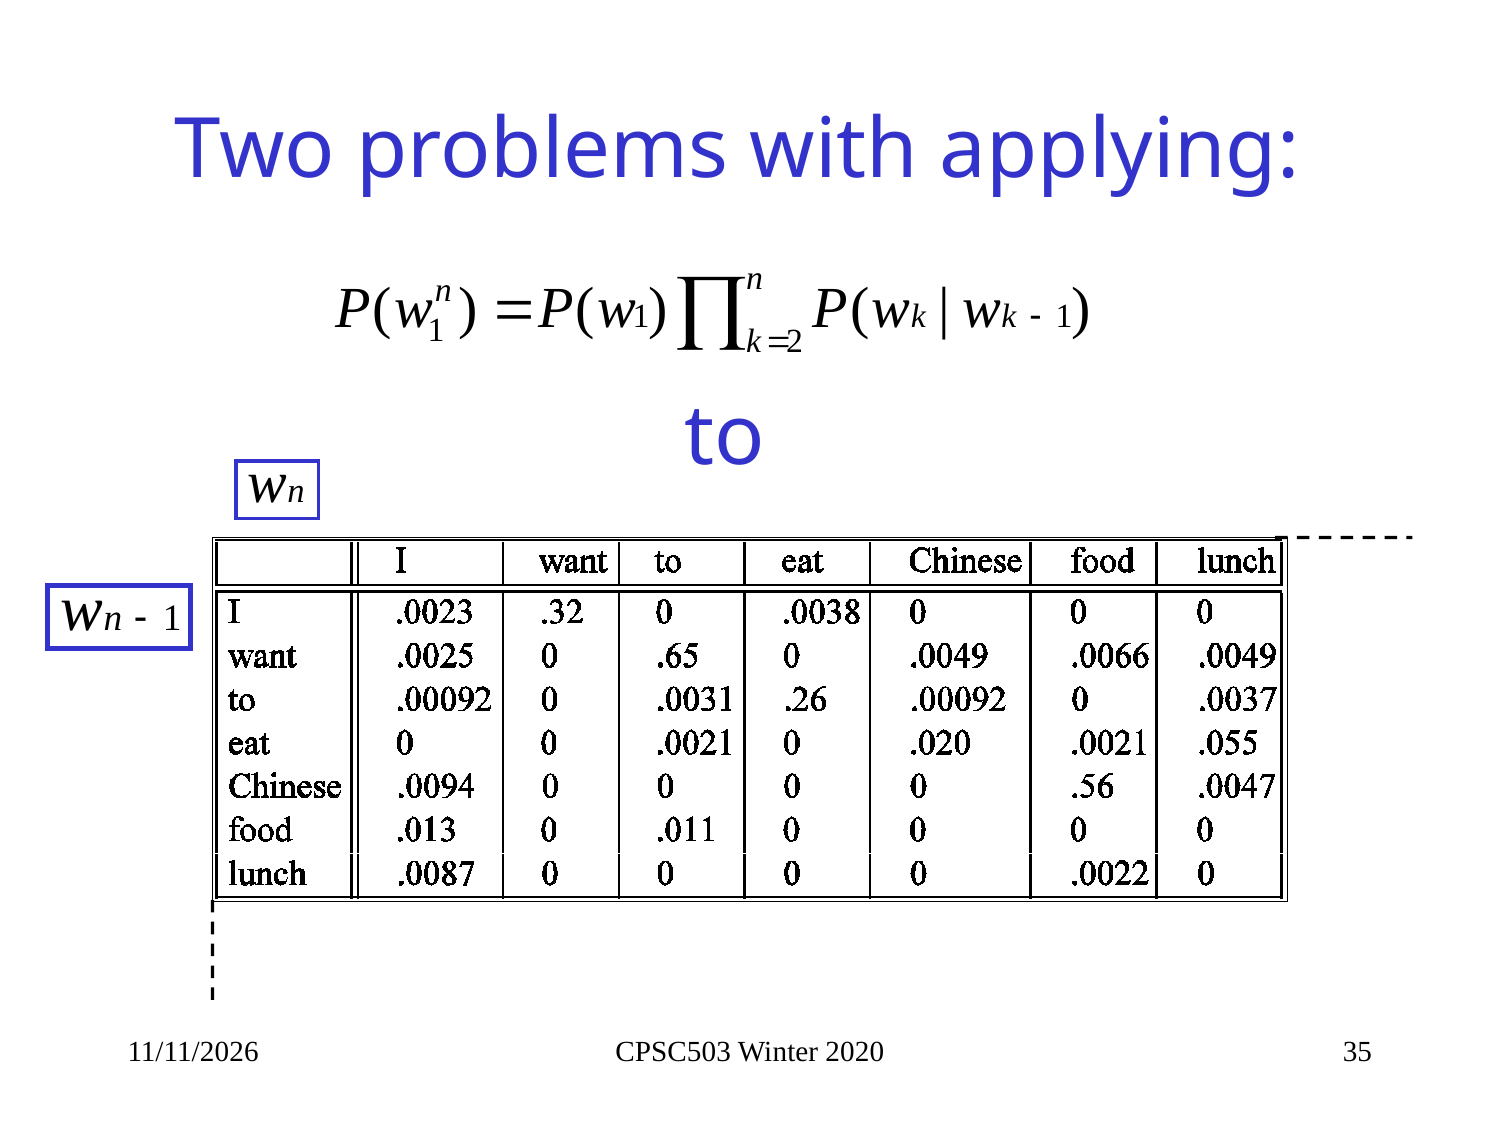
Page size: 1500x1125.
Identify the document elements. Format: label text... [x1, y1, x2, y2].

footer CPSC503 Winter 2020 [512, 1024, 988, 1101]
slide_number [112, 1024, 426, 1101]
slide_number 35 [1074, 1024, 1388, 1101]
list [324, 249, 1103, 366]
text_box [49, 587, 189, 647]
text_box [212, 537, 1288, 902]
title Two problems with applying: [99, 49, 1376, 238]
text_box to [574, 375, 875, 525]
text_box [237, 462, 317, 518]
